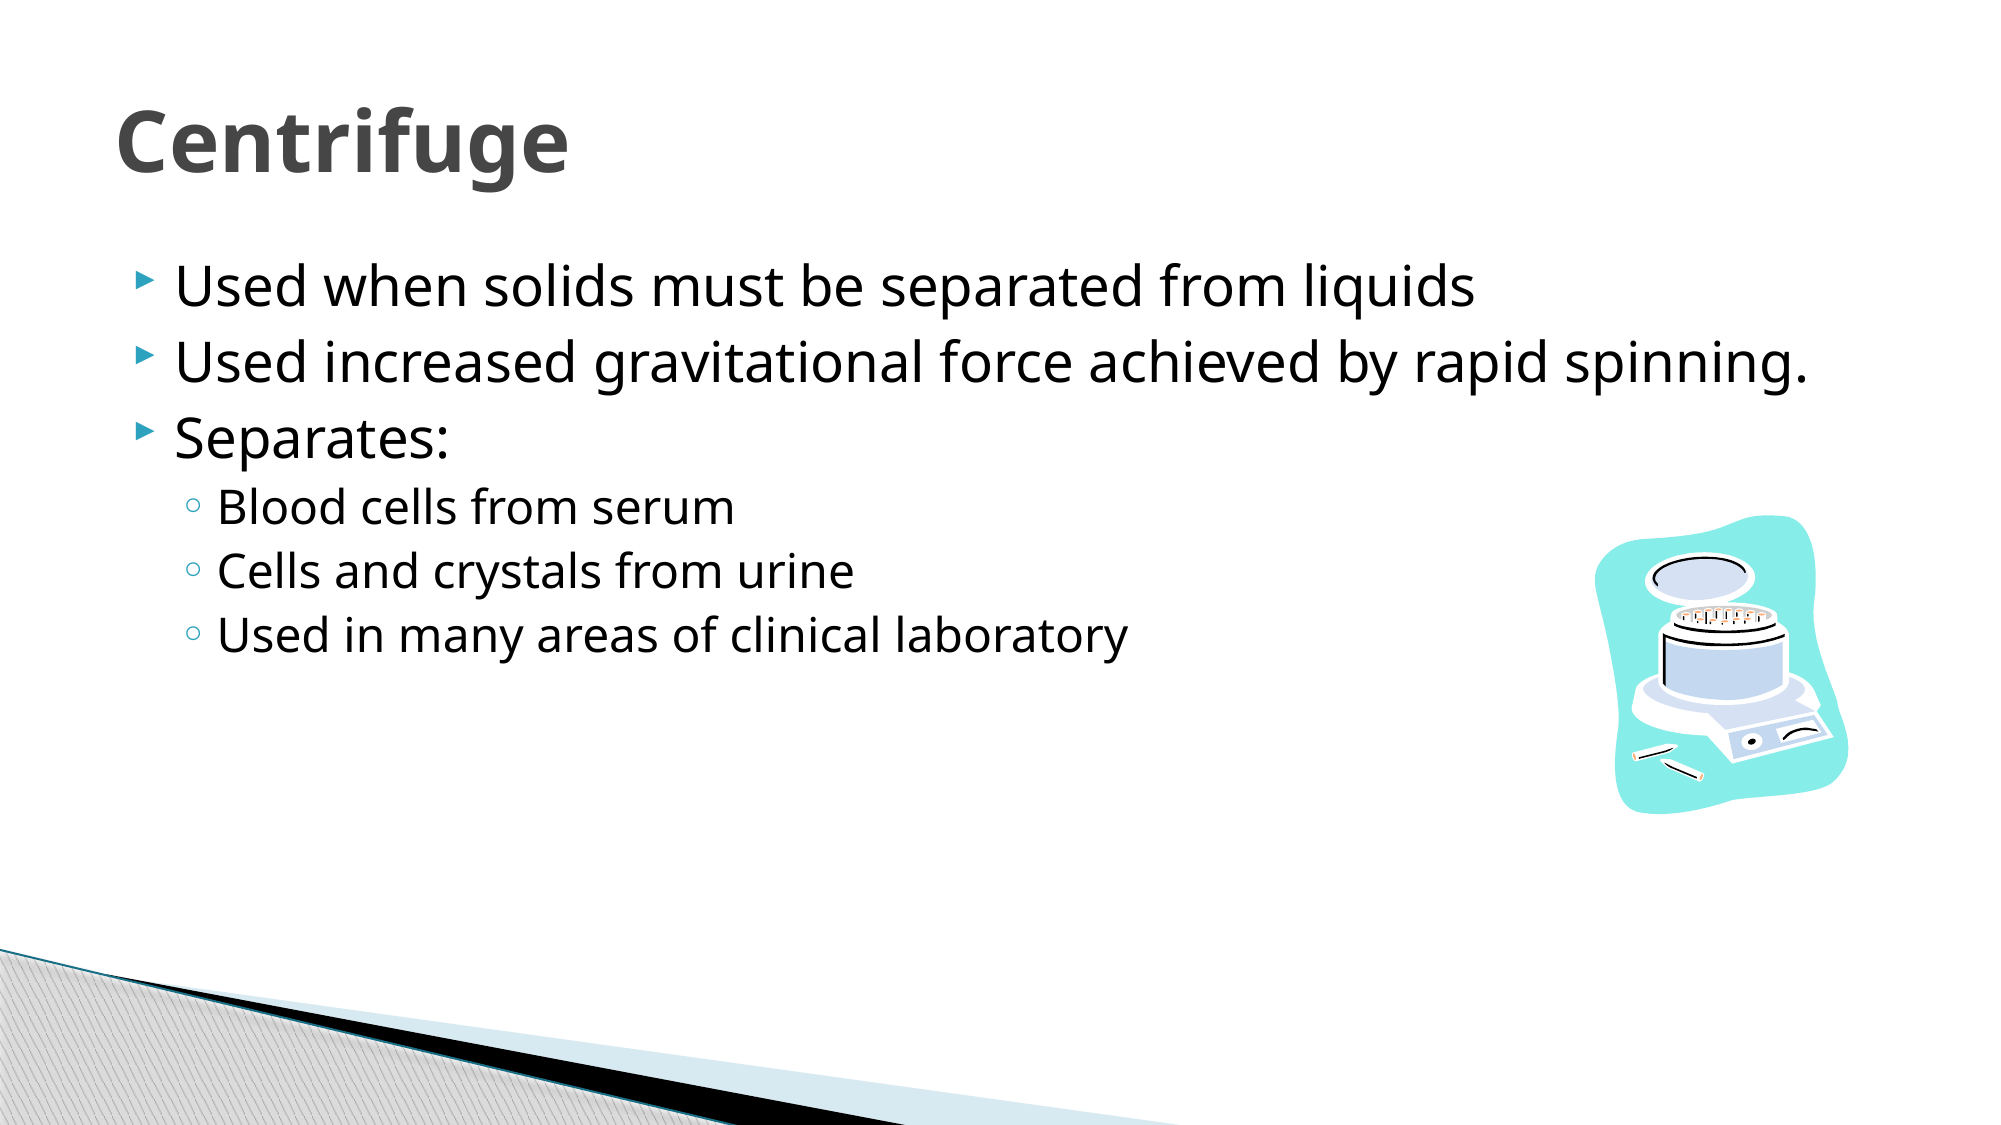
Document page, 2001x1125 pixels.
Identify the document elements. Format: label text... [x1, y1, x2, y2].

list Used when solids must be separated from liquids Used increased gravitational force achieved by rapid spinning. Separates: Blood cells from serum Cells and crystals from urine Used in many areas of clinical laboratory [99, 243, 1900, 986]
picture [1594, 514, 1851, 815]
title Centrifuge [99, 45, 1900, 233]
